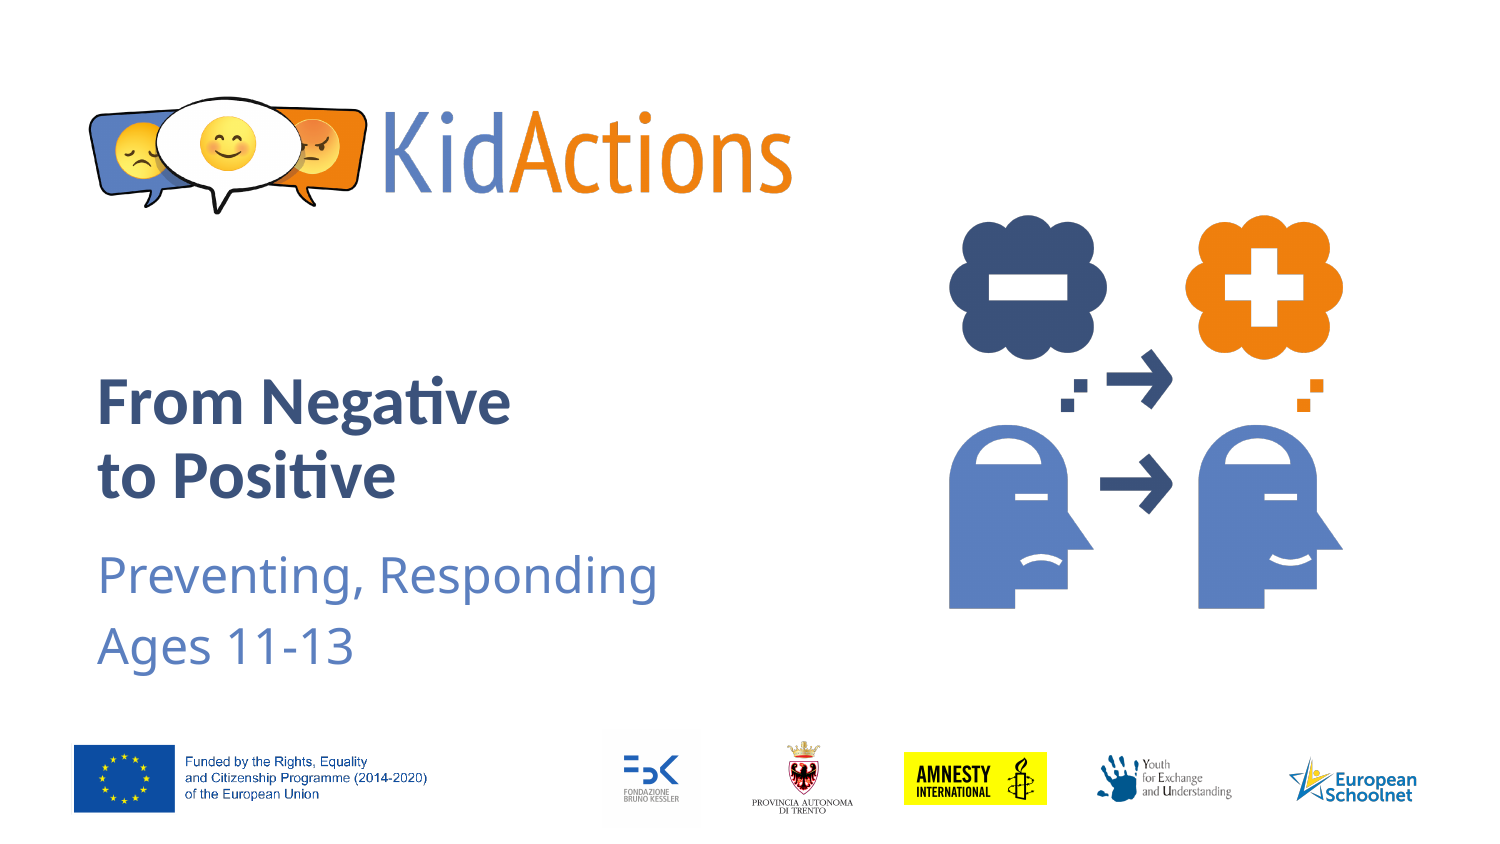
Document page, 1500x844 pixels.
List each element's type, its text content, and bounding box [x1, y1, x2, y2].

picture [72, 86, 807, 226]
picture [750, 726, 855, 831]
picture [1283, 750, 1422, 807]
picture [1095, 753, 1234, 804]
picture [602, 731, 701, 828]
title From Negative to Positive [86, 253, 819, 520]
picture [931, 190, 1365, 635]
picture [904, 752, 1047, 805]
subtitle Preventing, Responding Ages 11-13 [86, 544, 819, 731]
picture [68, 738, 440, 819]
